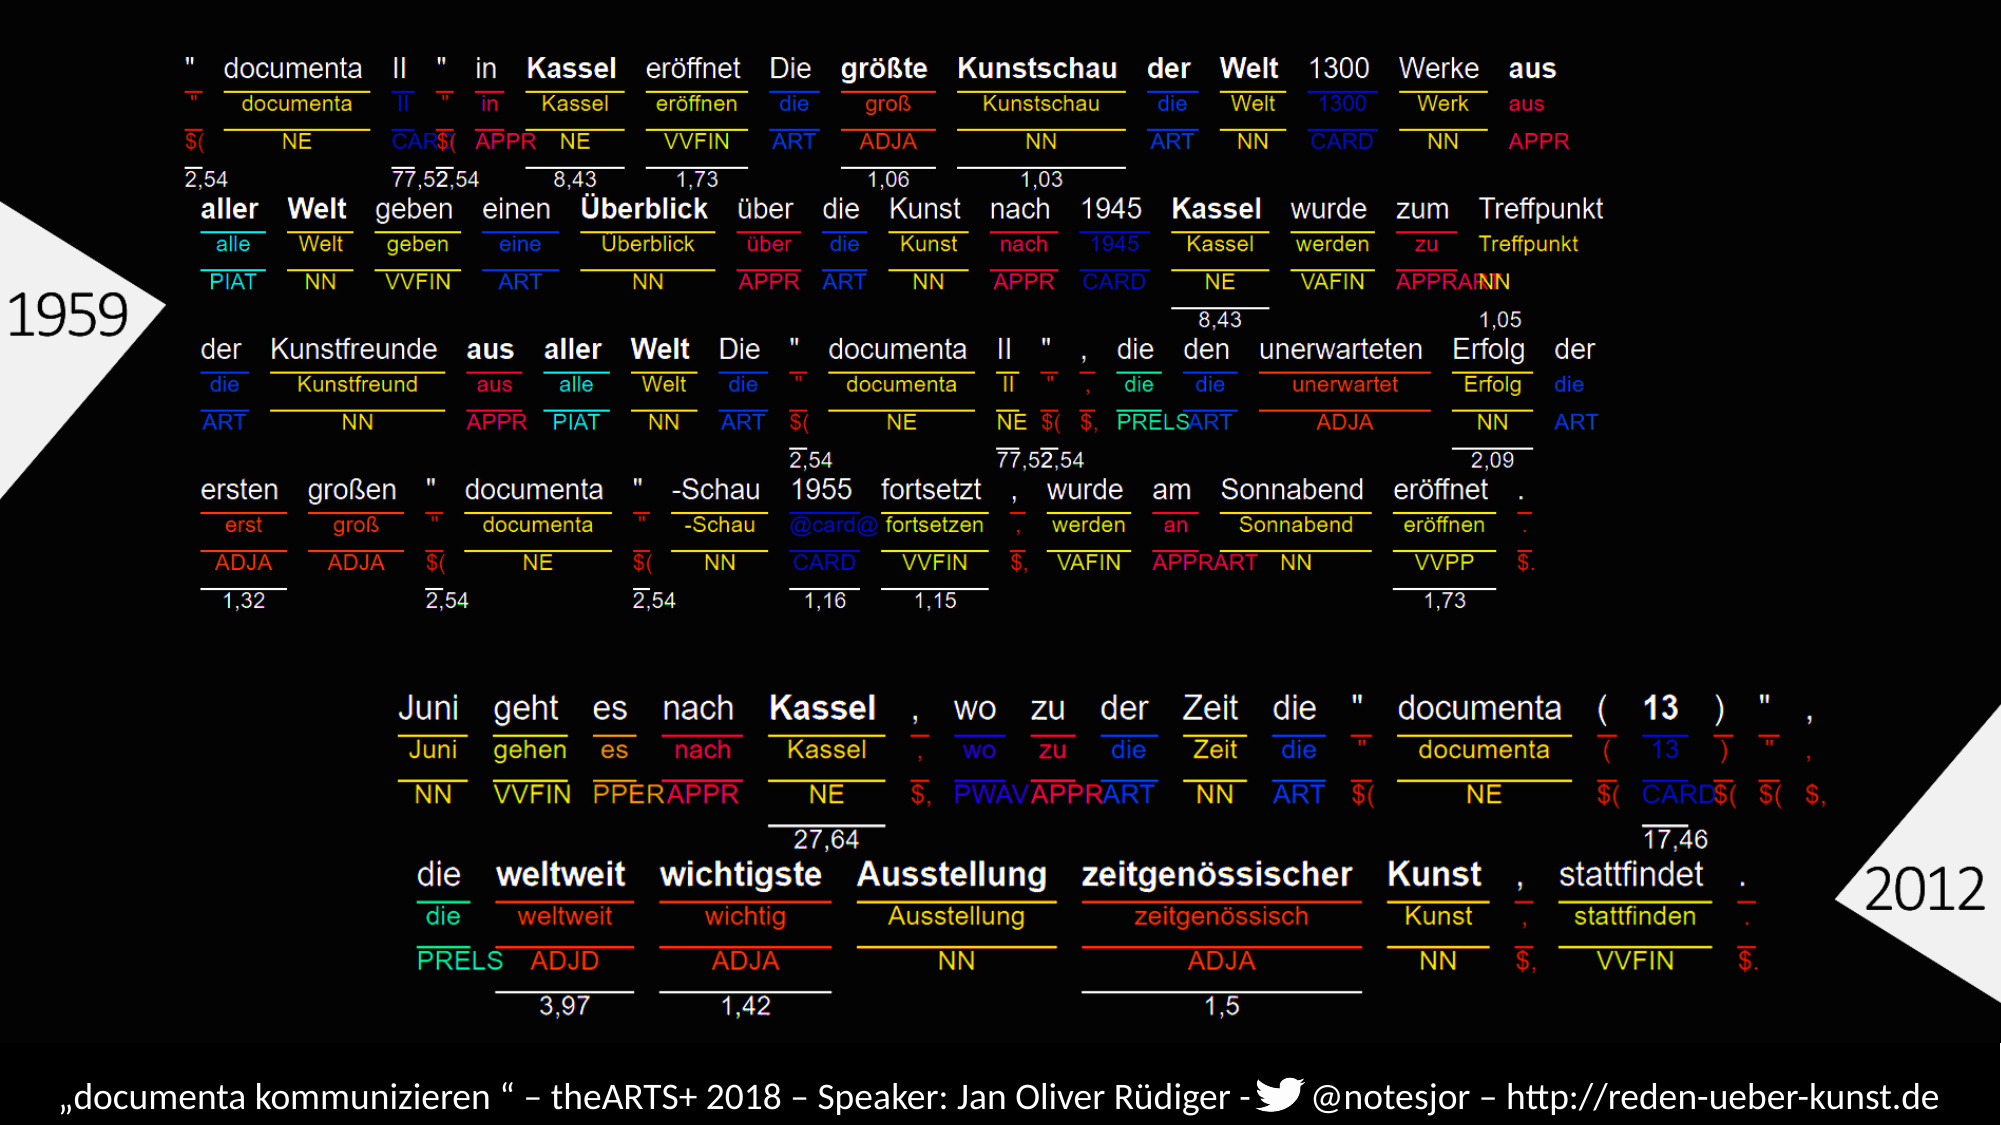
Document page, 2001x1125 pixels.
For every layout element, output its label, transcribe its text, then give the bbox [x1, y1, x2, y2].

text_box „documenta kommunizieren “ – theARTS+ 2018 – Speaker: Jan Oliver Rüdiger - @notesjor – http://reden-ueber-kunst.de [1322, 1064, 2000, 1125]
text_box „documenta kommunizieren “ – theARTS+ 2018 – Speaker: Jan Oliver Rüdiger - @notesjor – http://reden-ueber-kunst.de [0, 1064, 1238, 1125]
picture [1238, 1053, 1322, 1125]
picture [0, 0, 2001, 1043]
